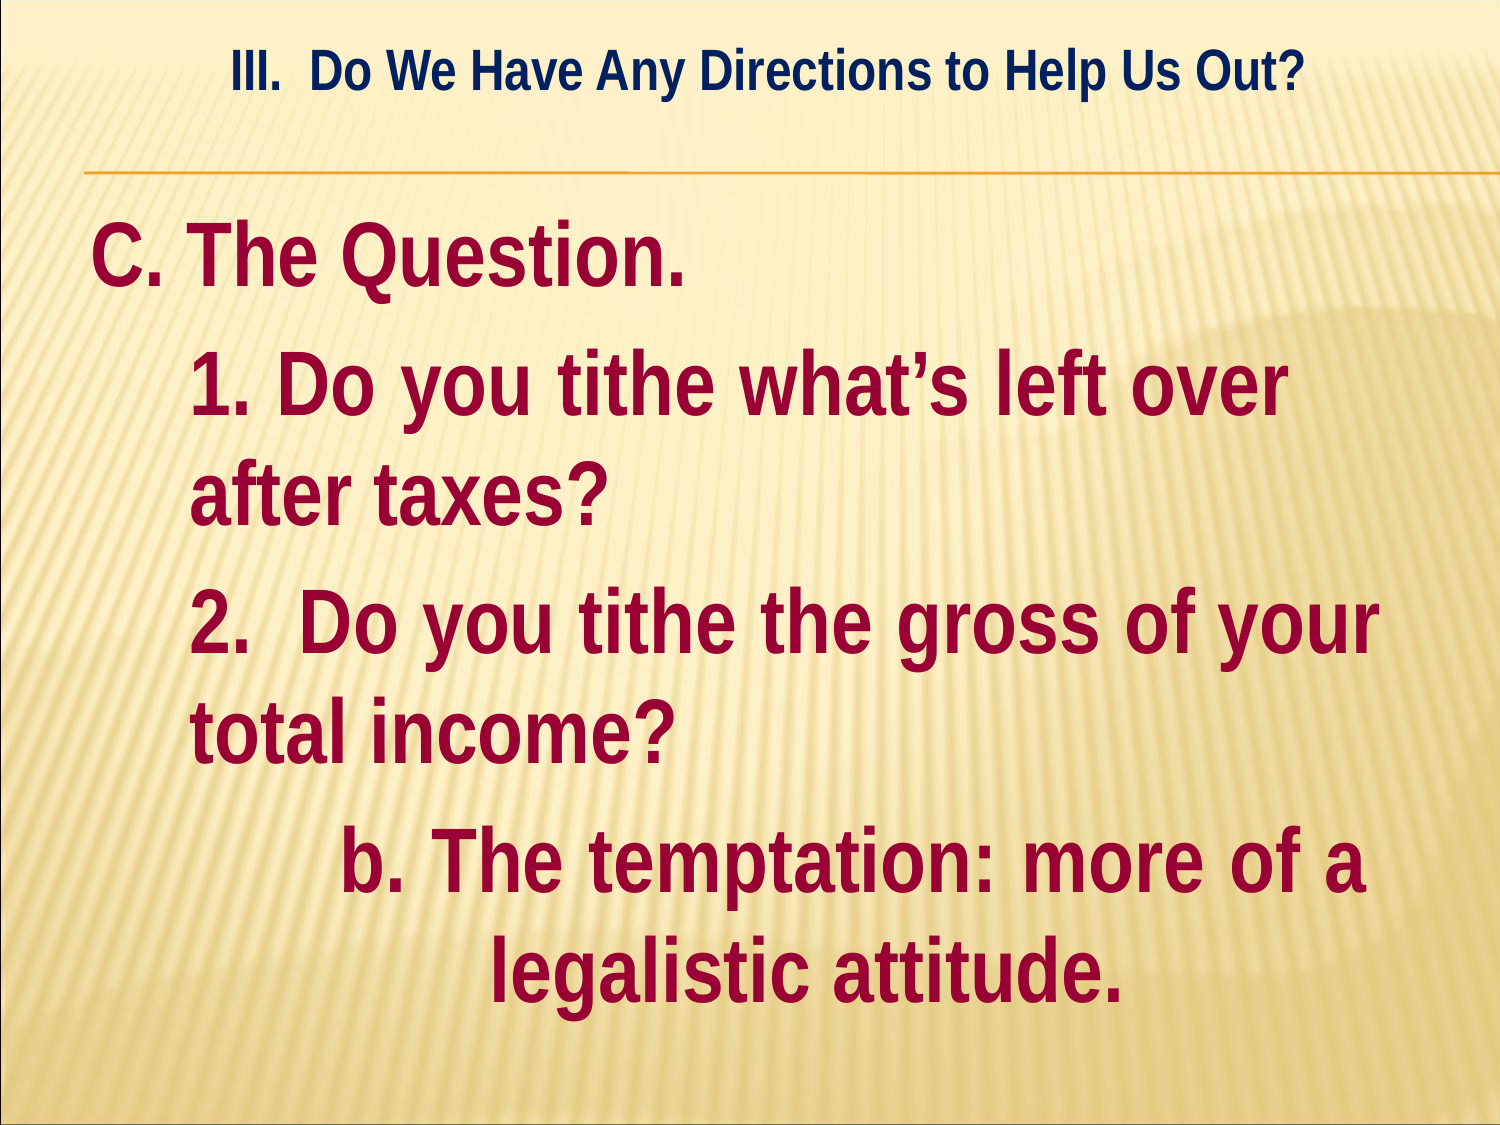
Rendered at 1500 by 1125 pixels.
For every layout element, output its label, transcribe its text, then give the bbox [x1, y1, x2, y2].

list C. The Question. 1. Do you tithe what’s left over after taxes? 2. Do you tithe the gross of your total income? b. The temptation: more of a legalistic attitude. [75, 187, 1425, 1075]
text_box III. Do We Have Any Directions to Help Us Out? [124, 24, 1413, 110]
picture [0, 0, 1500, 1125]
